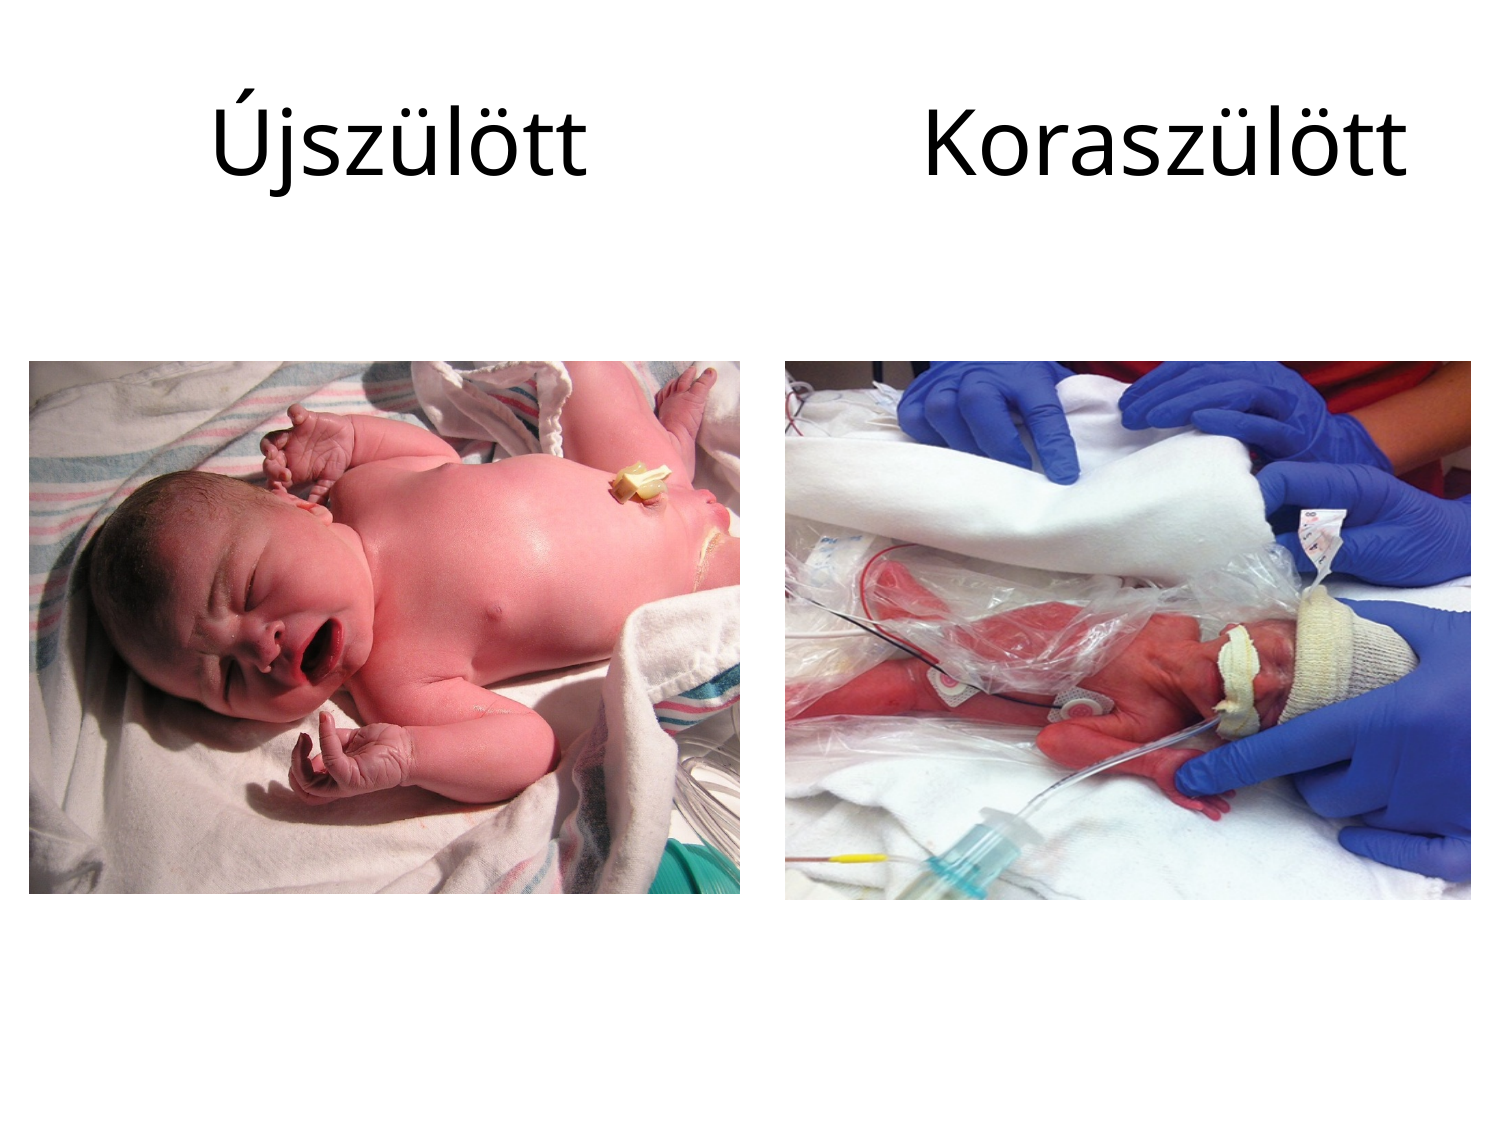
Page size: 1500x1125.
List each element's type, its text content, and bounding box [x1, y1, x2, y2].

title Újszülött Koraszülött [74, 44, 1426, 233]
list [785, 361, 1471, 901]
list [29, 361, 740, 895]
